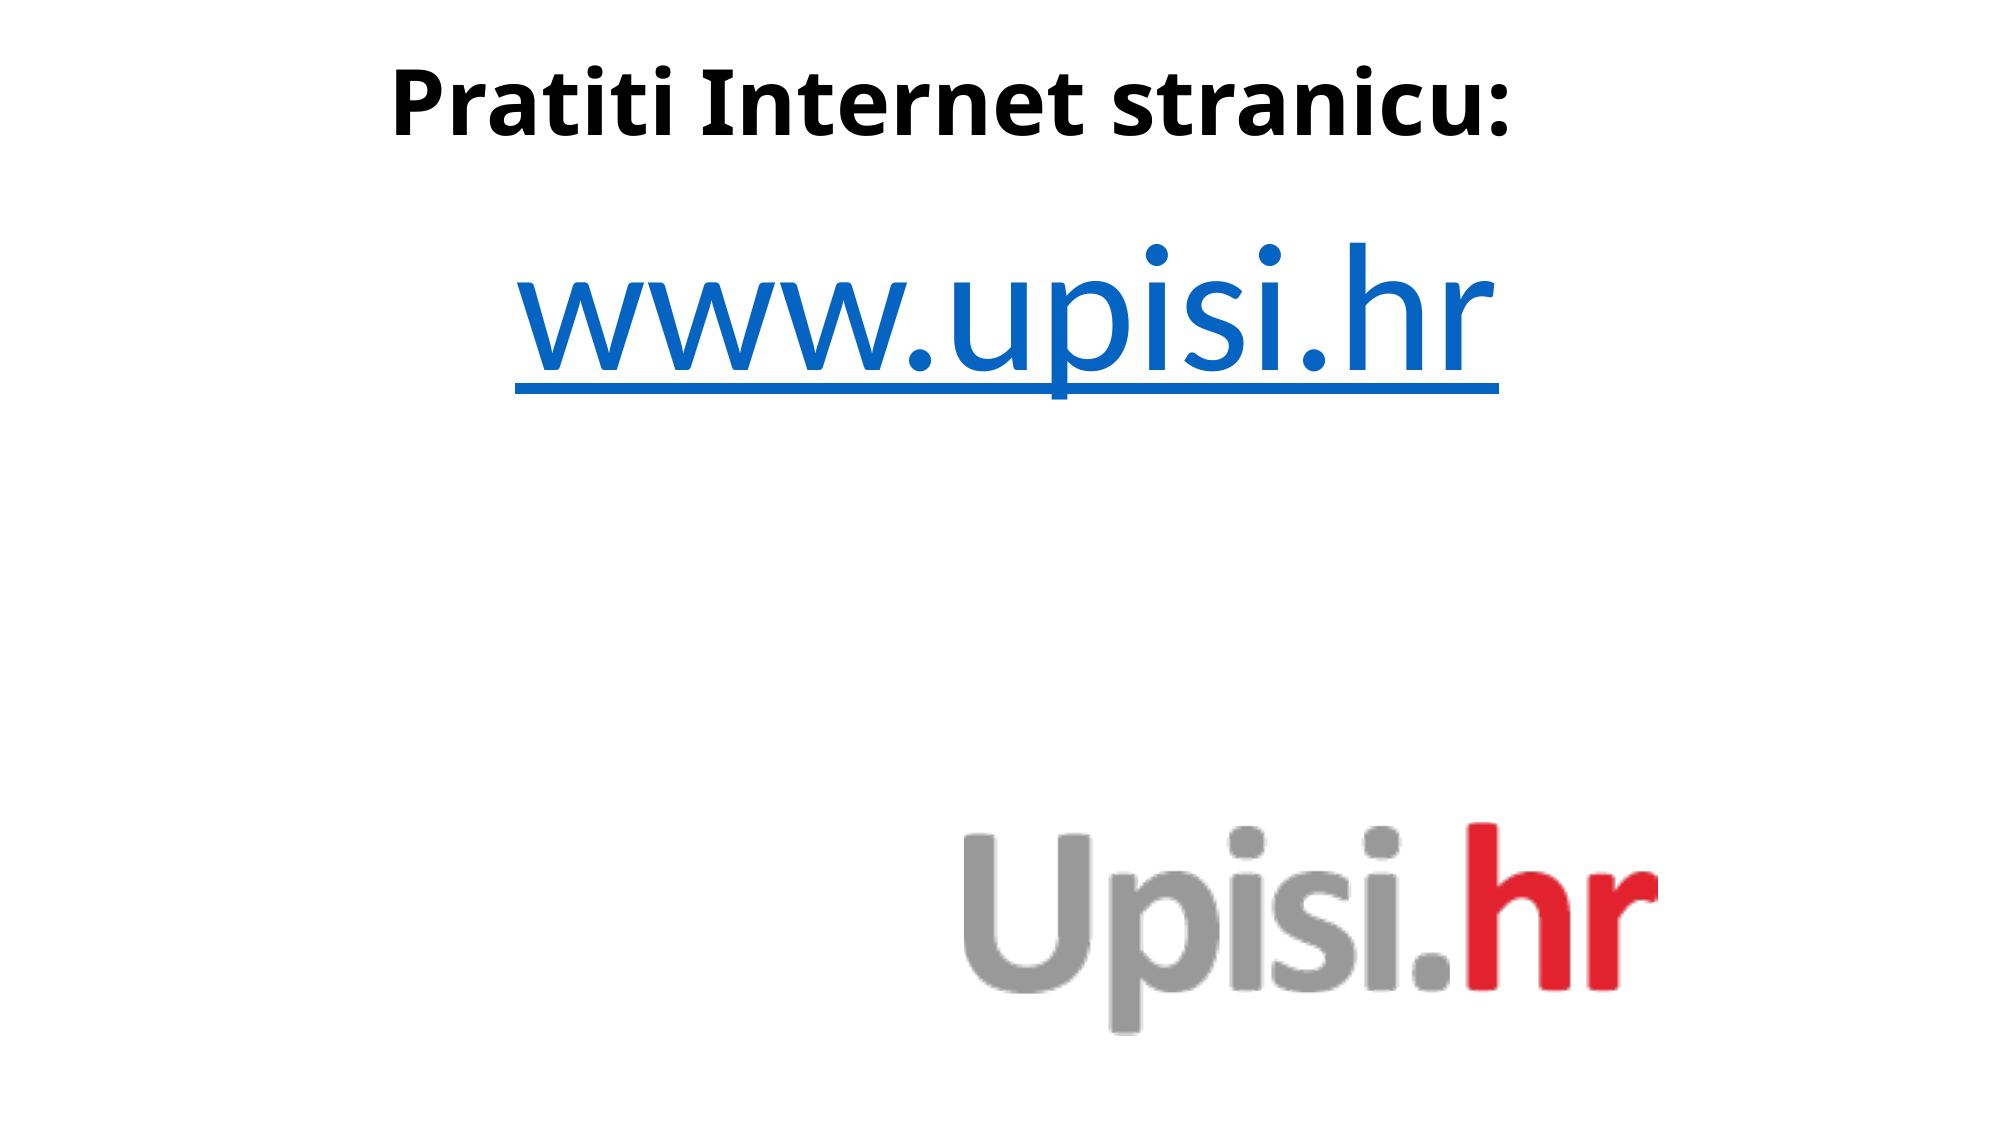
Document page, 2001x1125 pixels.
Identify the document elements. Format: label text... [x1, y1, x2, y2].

picture [964, 822, 1658, 1036]
list www.upisi.hr [332, 222, 1682, 1067]
title Pratiti Internet stranicu: [373, 0, 1612, 213]
